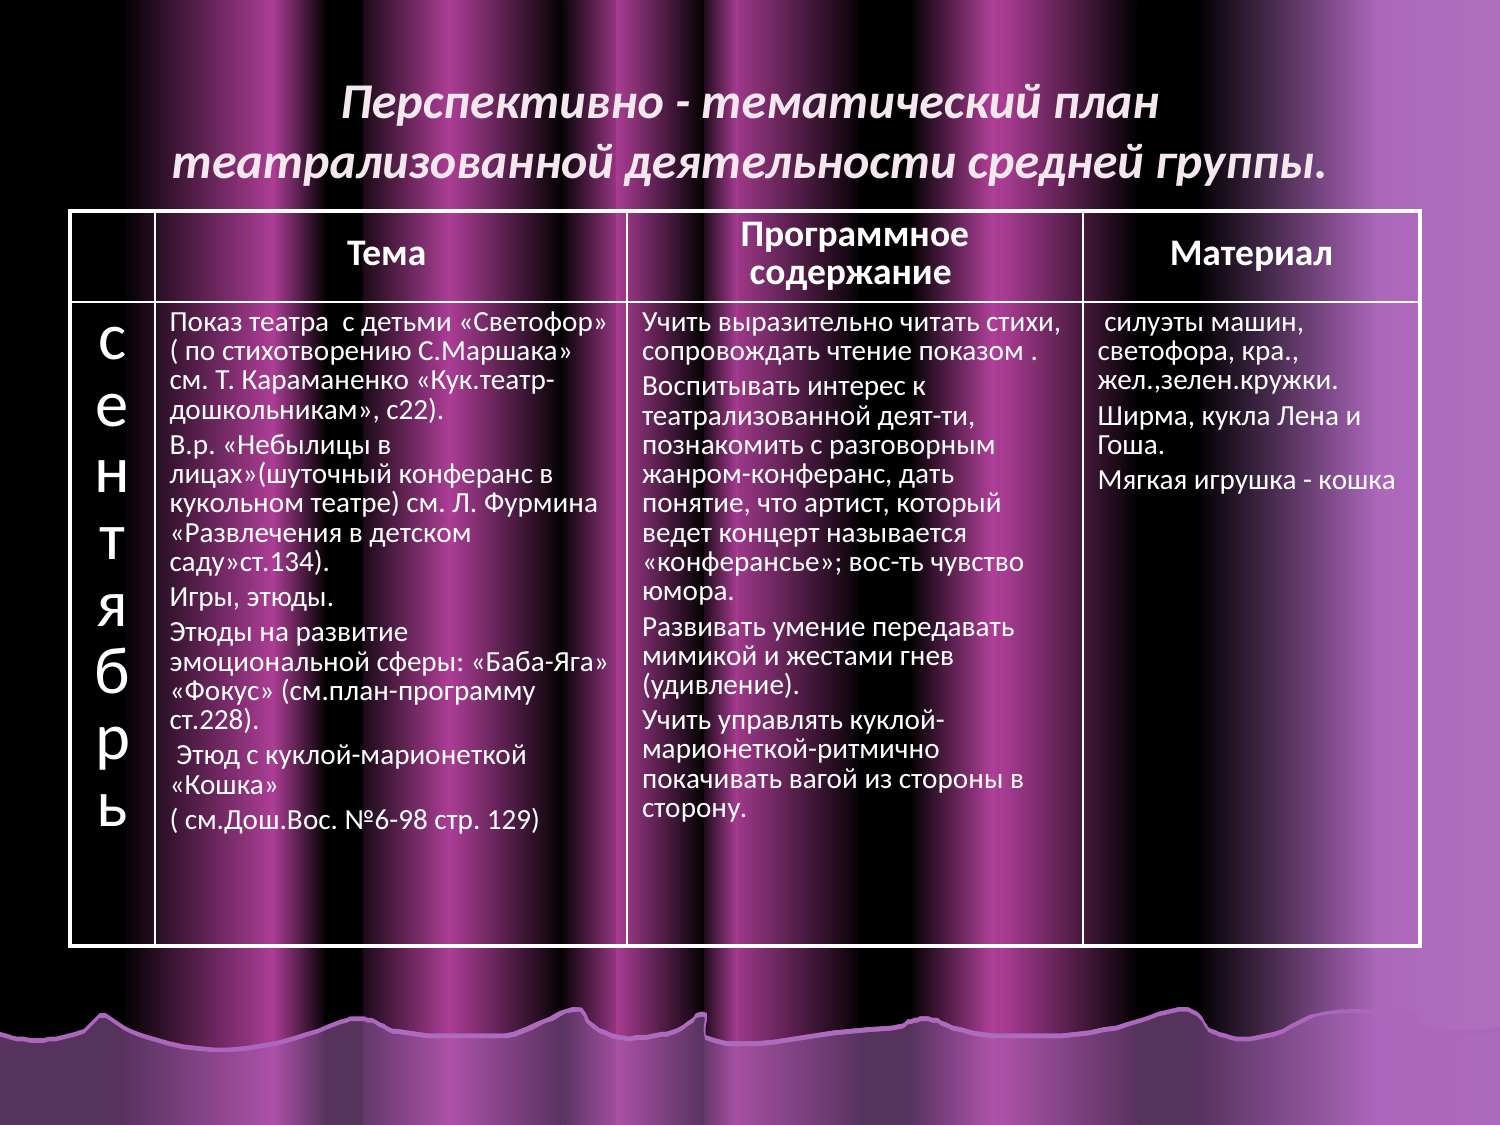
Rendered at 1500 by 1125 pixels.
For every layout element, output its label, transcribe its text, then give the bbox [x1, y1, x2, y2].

table_header Материал [1084, 213, 1418, 301]
table_cell силуэты машин, светофора, кра., жел.,зелен.кружки. Ширма, кукла Лена и Гоша. Мягкая игрушка - кошка [1084, 303, 1418, 944]
table_header Программное содержание [628, 213, 1082, 301]
table_cell Учить выразительно читать стихи, сопровождать чтение показом . Воспитывать интерес к театрализованной деят-ти, познакомить с разговорным жанром-конферанс, дать понятие, что артист, который ведет концерт называется «конферансье»; вос-ть чувство юмора. Развивать умение передавать мимикой и жестами гнев (удивление). Учить управлять куклой-марионеткой-ритмично покачивать вагой из стороны в сторону. [628, 303, 1082, 944]
title Перспективно - тематический план театрализованной деятельности средней группы. [75, 45, 1425, 211]
table_header Тема [156, 213, 626, 301]
table_cell Показ театра с детьми «Светофор» ( по стихотворению С.Маршака» см. Т. Караманенко «Кук.театр-дошкольникам», с22). В.р. «Небылицы в лицах»(шуточный конферанс в кукольном театре) см. Л. Фурмина «Развлечения в детском саду»ст.134). Игры, этюды. Этюды на развитие эмоциональной сферы: «Баба-Яга» «Фокус» (см.план-программу ст.228). Этюд с куклой-марионеткой «Кошка» ( см.Дош.Вос. №6-98 стр. 129) [156, 303, 626, 944]
table_header [72, 213, 154, 301]
table_cell сентябрь [72, 303, 154, 944]
